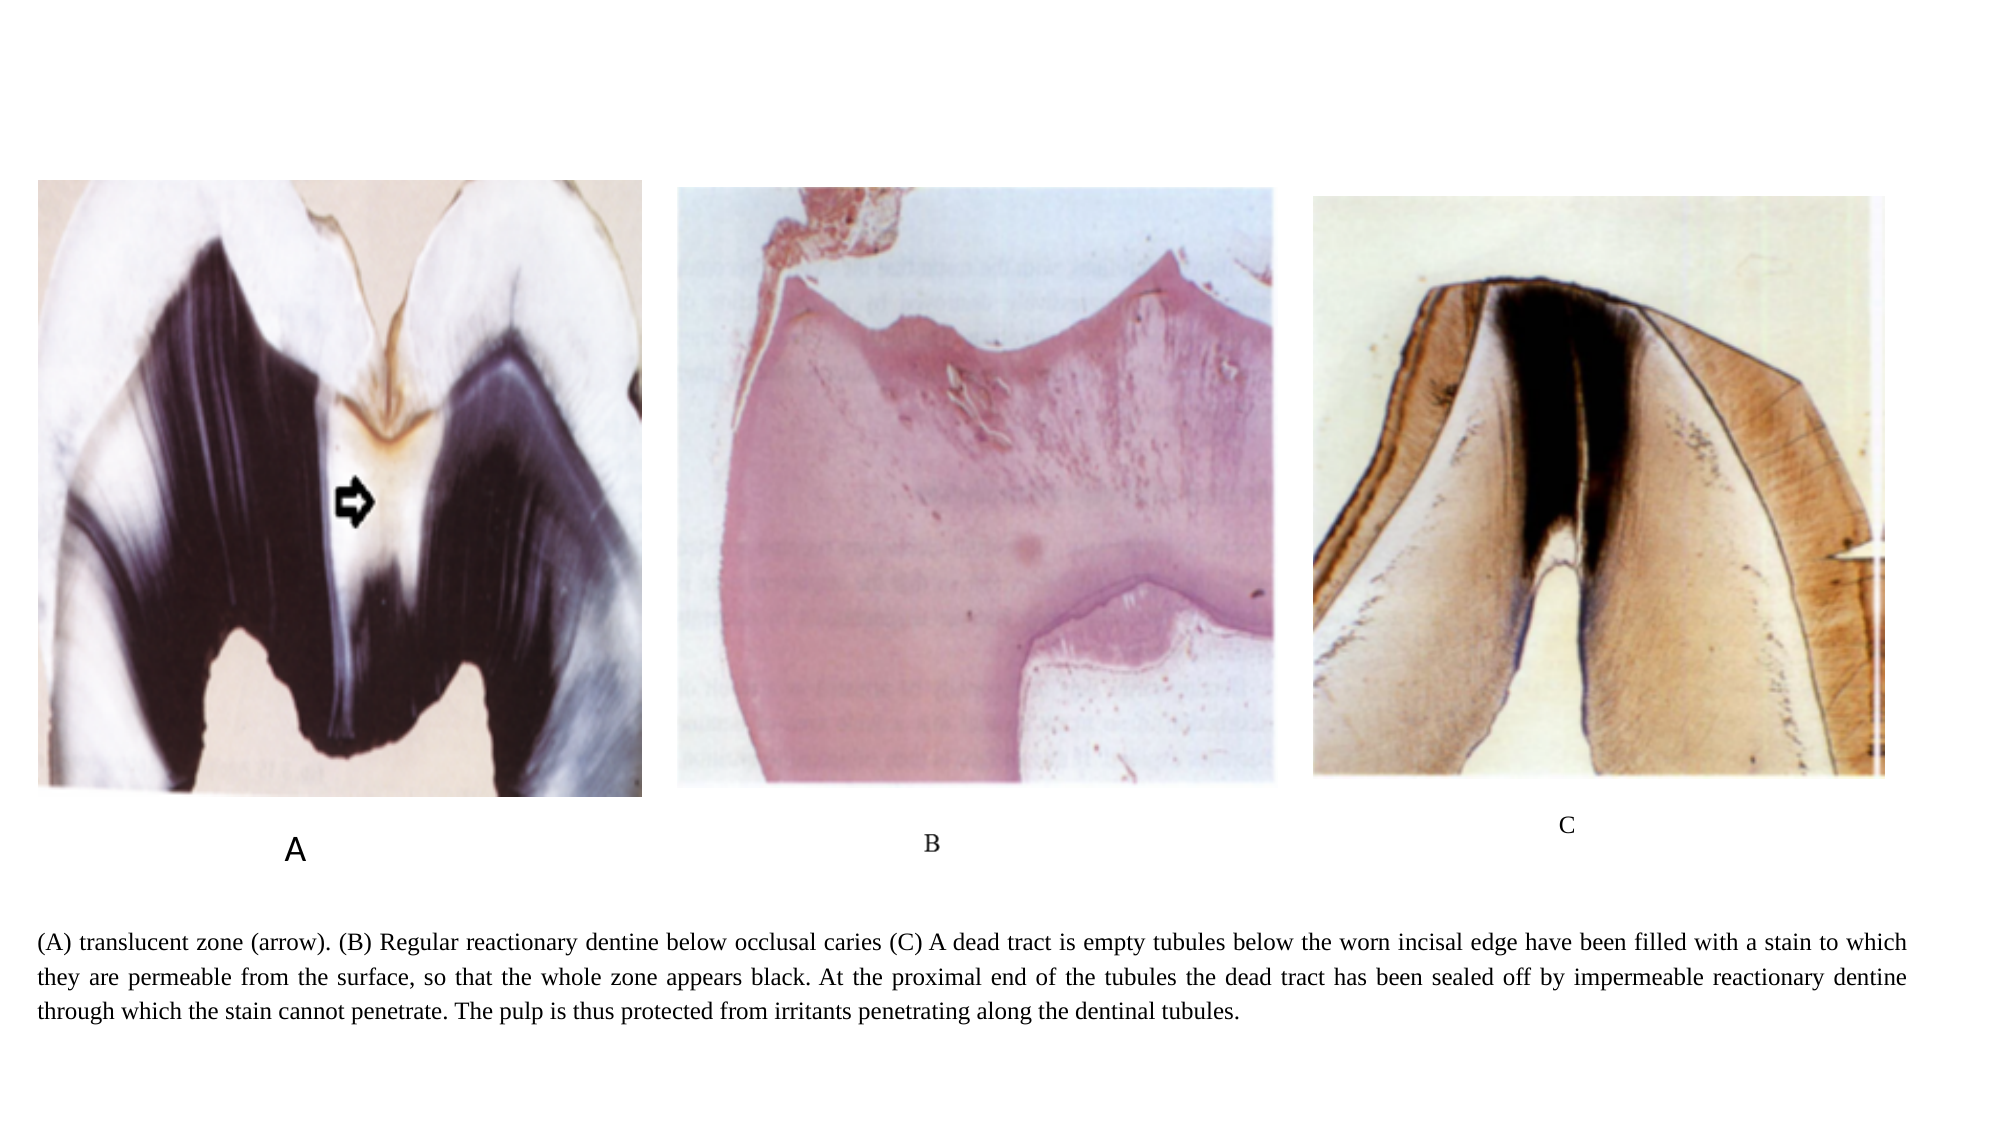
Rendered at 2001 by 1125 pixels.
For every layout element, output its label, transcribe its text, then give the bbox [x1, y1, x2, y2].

text_box A [269, 816, 322, 876]
picture [1313, 196, 1885, 780]
picture [909, 819, 956, 873]
picture [38, 180, 642, 797]
picture [676, 187, 1278, 788]
text_box (A) translucent zone (arrow). (B) Regular reactionary dentine below occlusal caries (C) A dead tract is empty tubules below the worn incisal edge have been filled with a stain to which they are permeable from the surface, so that the whole zone appears black. At the proximal end of the tubules the dead tract has been sealed off by impermeable reactionary dentine through which the stain cannot penetrate. The pulp is thus protected from irritants penetrating along the dentinal tubules. [22, 913, 1925, 1032]
text_box C [1544, 801, 1591, 846]
